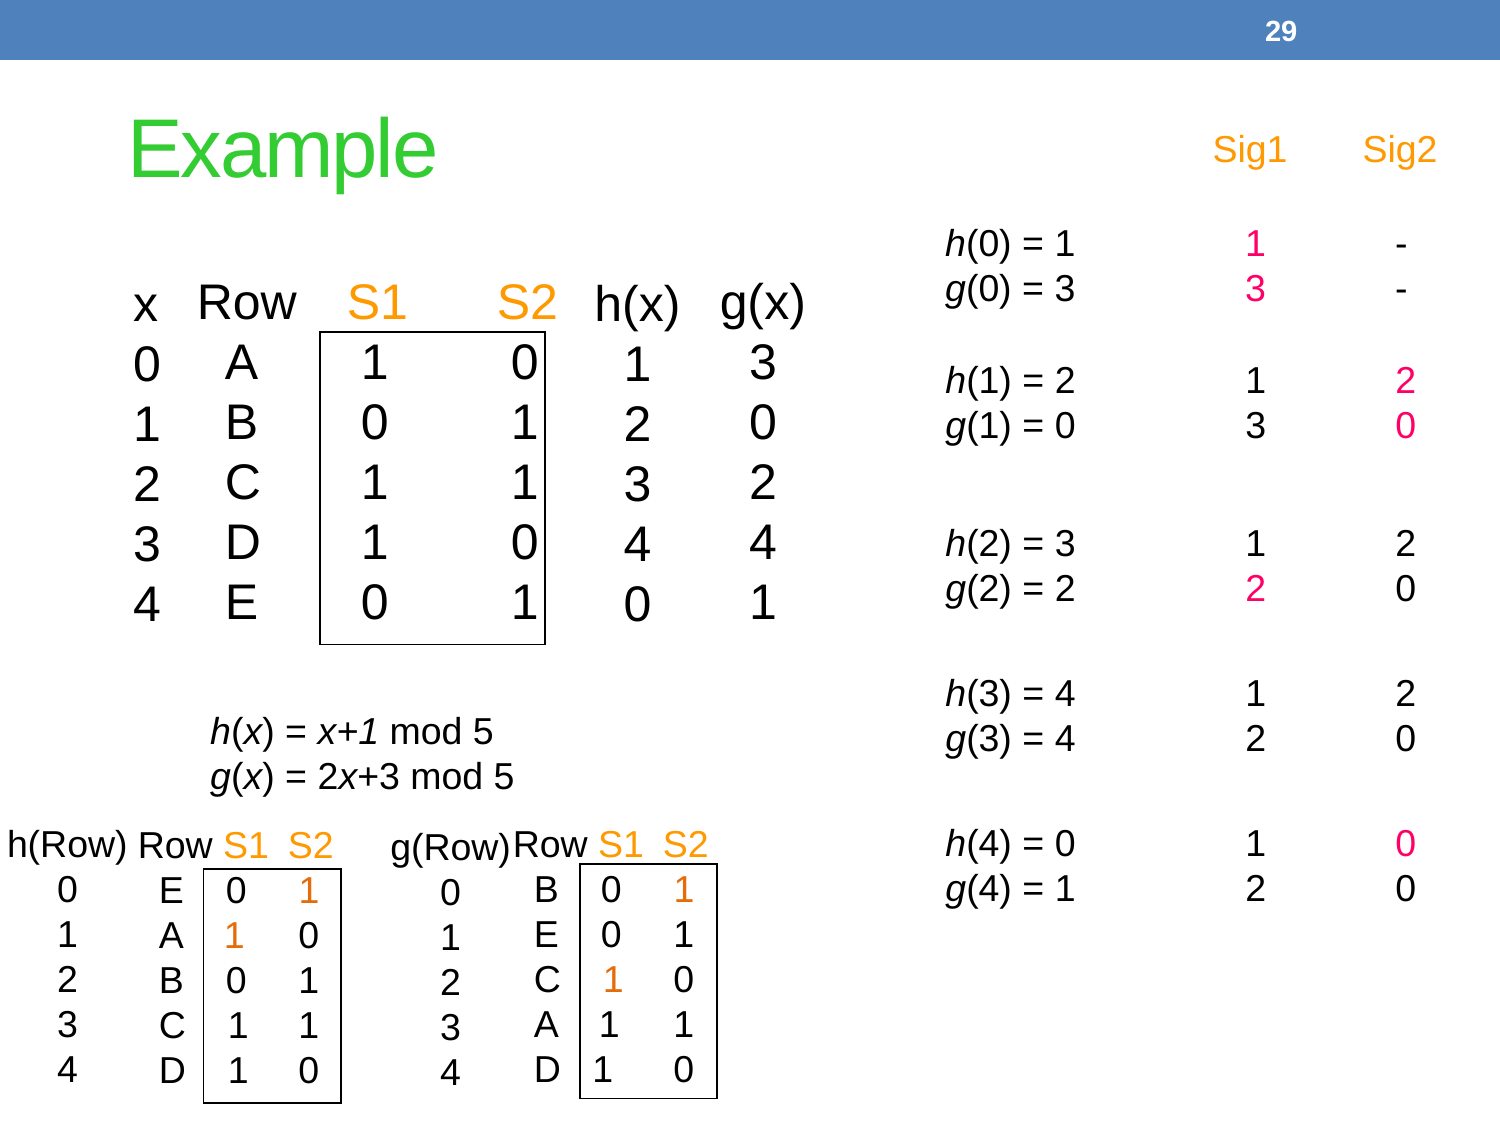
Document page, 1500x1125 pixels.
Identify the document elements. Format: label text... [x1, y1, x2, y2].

text_box g(x) 3 0 2 4 1 [699, 262, 826, 638]
text_box x 0 1 2 3 4 [118, 264, 176, 639]
text_box h(x) = x+1 mod 5 g(x) = 2x+3 mod 5 [195, 699, 530, 805]
text_box h(1) = 2 1 2 g(1) = 0 3 0 [930, 348, 1432, 454]
text_box h(0) = 1 1 - g(0) = 3 3 - [930, 211, 1423, 316]
slide_number 29 [1250, 3, 1425, 57]
text_box h(2) = 3 1 2 g(2) = 2 2 0 [930, 511, 1432, 616]
text_box h(Row) 0 1 2 3 4 [0, 812, 148, 1097]
text_box Row S1 S2 A 1 0 B 0 1 C 1 1 D 1 0 E 0 1 [182, 262, 573, 638]
text_box Row S1 S2 B 0 1 E 0 1 C 1 0 A 1 1 D 1 0 [498, 812, 724, 1125]
text_box h(4) = 0 1 0 g(4) = 1 2 0 [930, 811, 1432, 916]
text_box [203, 868, 342, 1104]
text_box [579, 864, 718, 1099]
text_box Row S1 S2 E 0 1 A 1 0 B 0 1 C 1 1 D 1 0 [123, 813, 349, 1125]
text_box g(Row) 0 1 2 3 4 [365, 815, 536, 1101]
title Example [112, 50, 700, 238]
text_box h(3) = 4 1 2 g(3) = 4 2 0 [930, 661, 1432, 766]
text_box h(x) 1 2 3 4 0 [575, 264, 700, 639]
text_box [320, 331, 545, 645]
text_box Sig1 Sig2 [1197, 117, 1453, 178]
